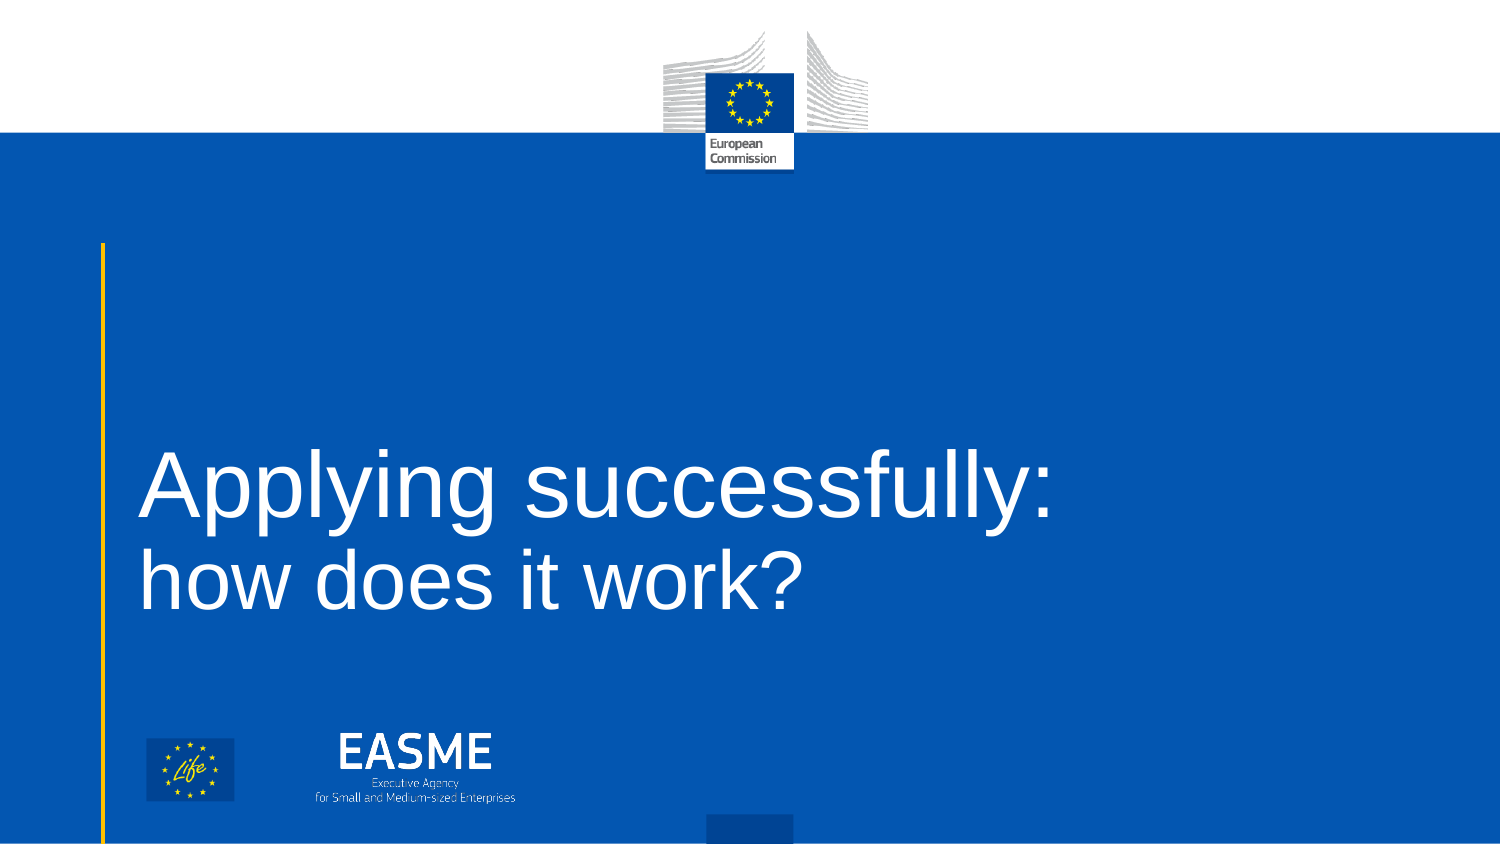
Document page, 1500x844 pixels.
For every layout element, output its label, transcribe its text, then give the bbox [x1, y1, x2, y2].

picture [134, 723, 250, 814]
title Applying successfully: how does it work? [123, 327, 1330, 591]
picture [262, 722, 563, 809]
picture [663, 31, 868, 174]
